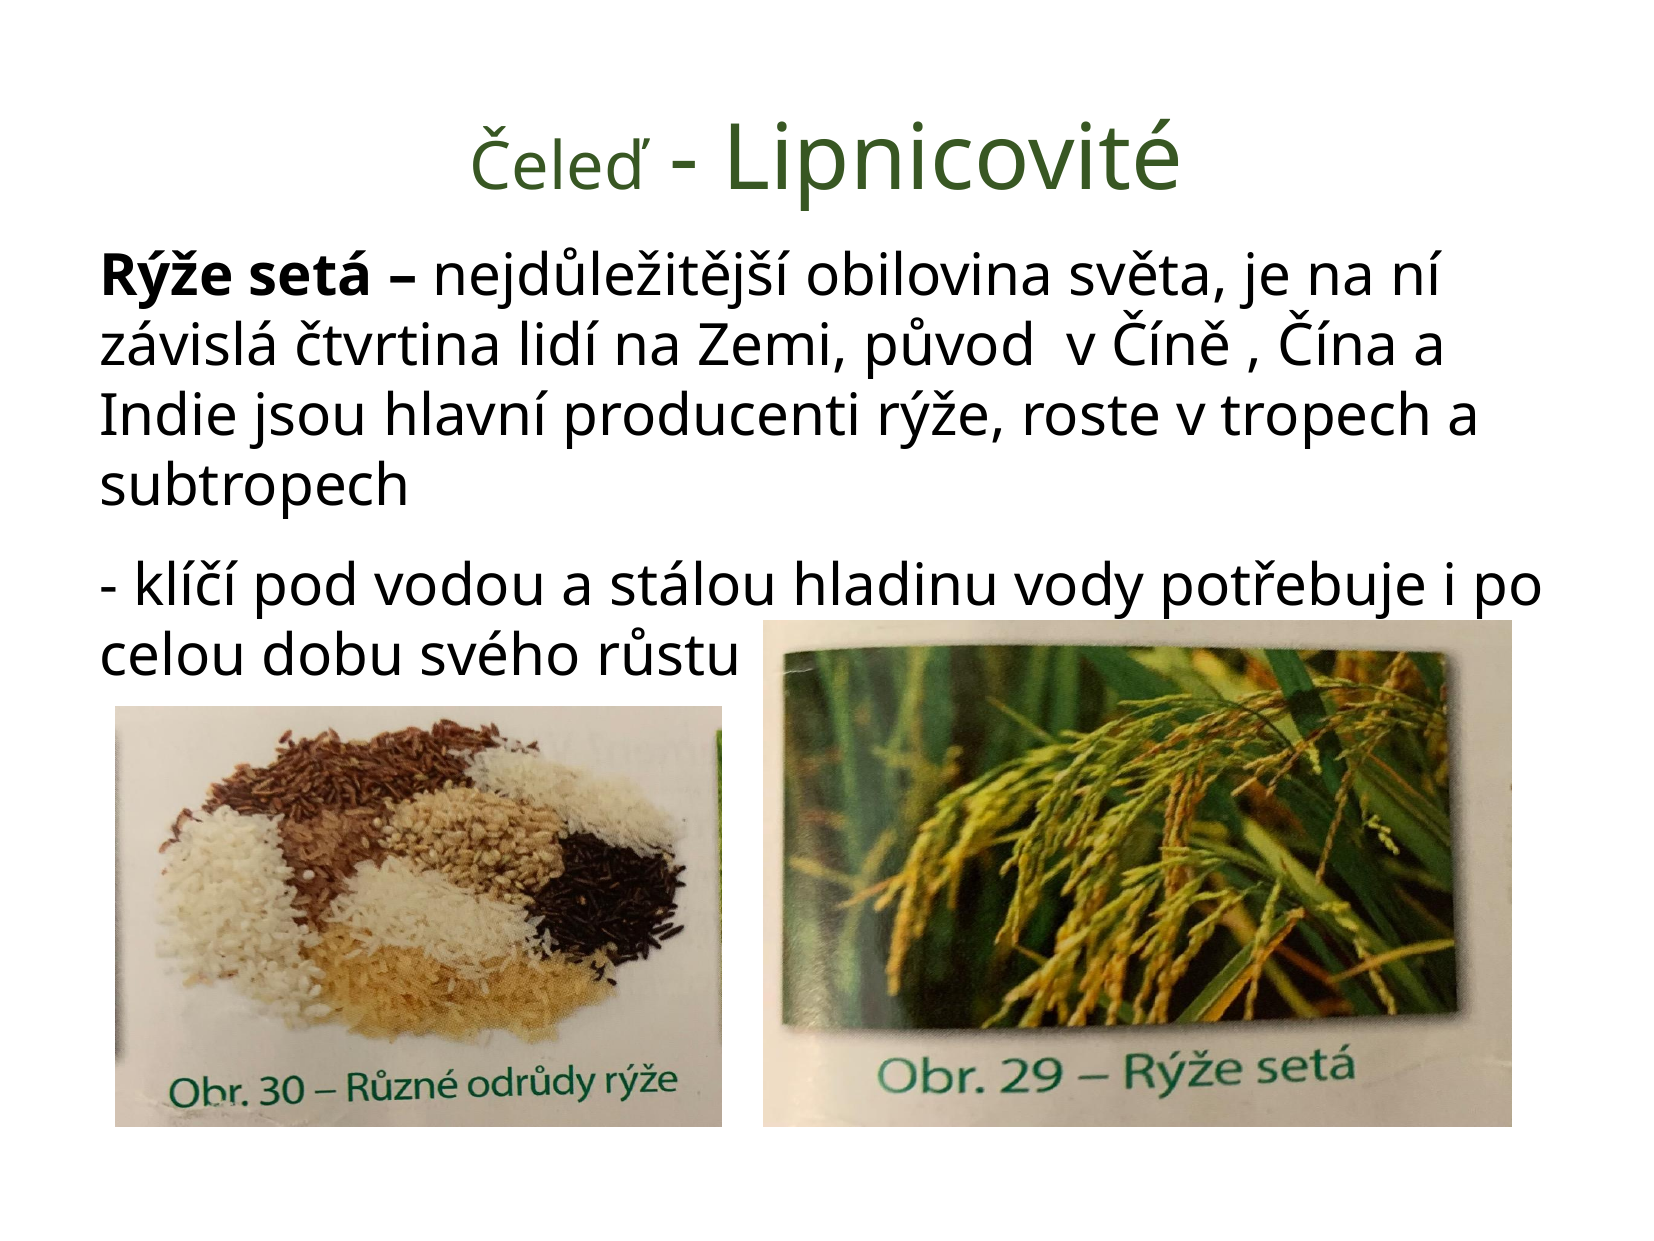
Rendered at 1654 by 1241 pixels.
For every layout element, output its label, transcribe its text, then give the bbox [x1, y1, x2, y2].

picture [763, 620, 1512, 1127]
title Čeleď - Lipnicovité [82, 49, 1572, 257]
list Rýže setá – nejdůležitější obilovina světa, je na ní závislá čtvrtina lidí na Zemi, původ v Číně , Čína a Indie jsou hlavní producenti rýže, roste v tropech a subtropech - klíčí pod vodou a stálou hladinu vody potřebuje i po celou dobu svého růstu [98, 236, 1555, 1141]
picture [115, 706, 722, 1127]
